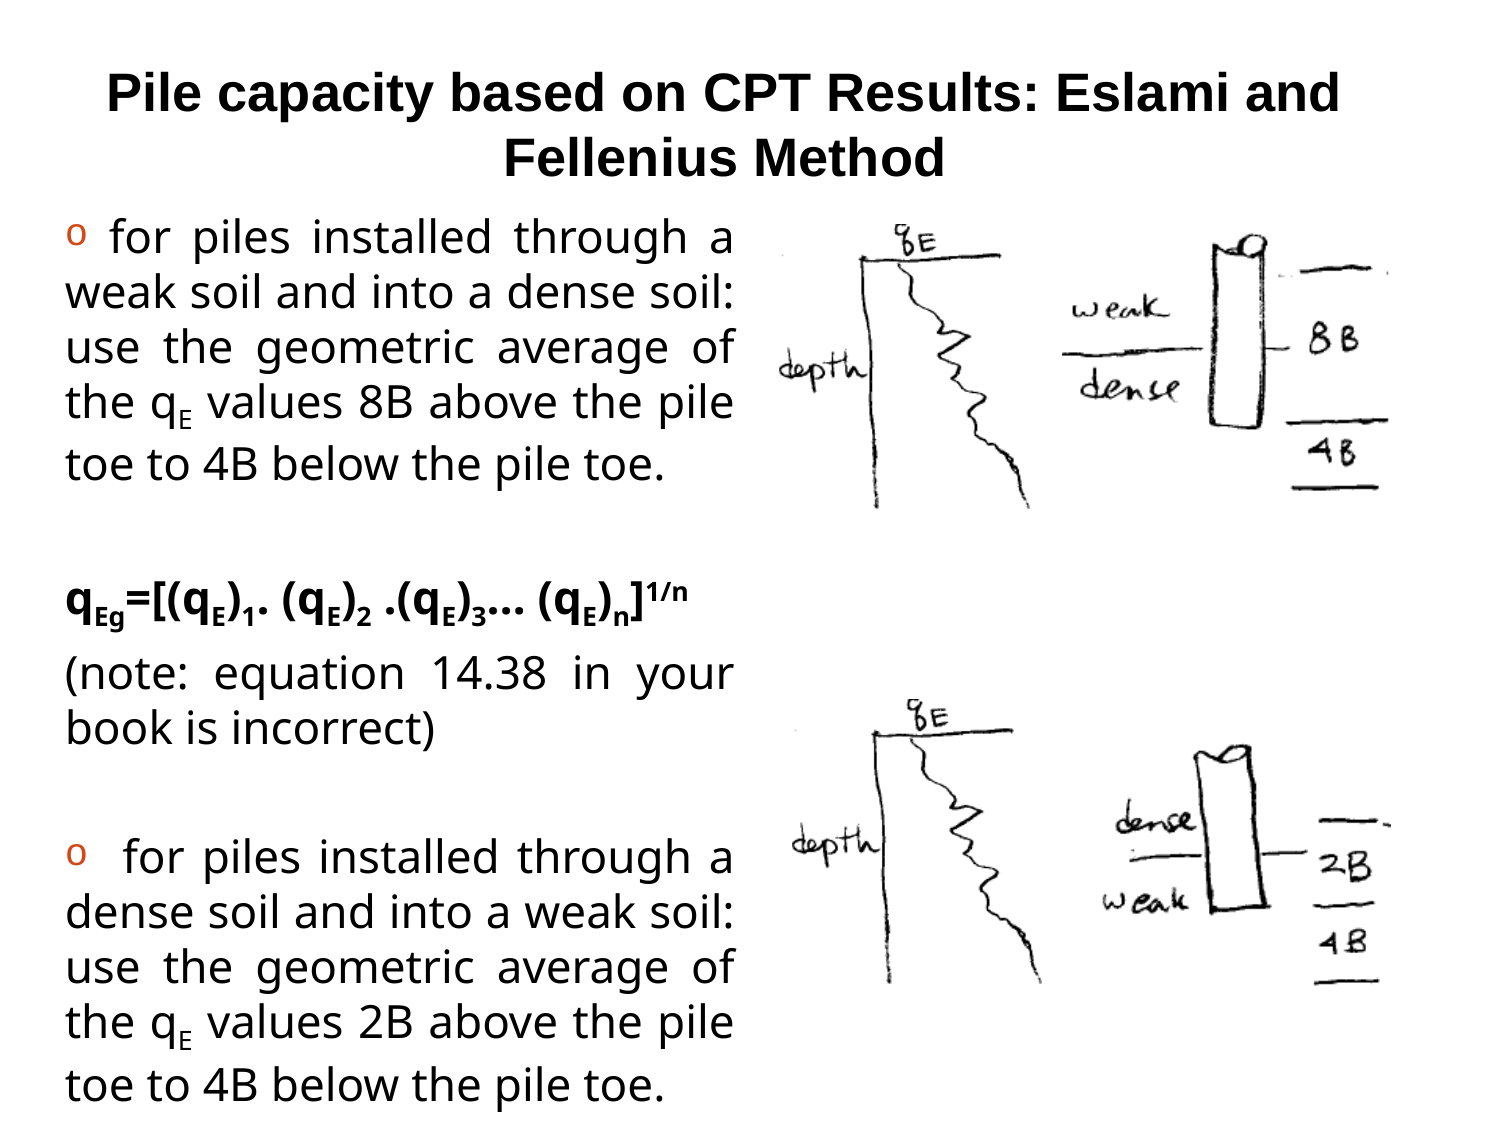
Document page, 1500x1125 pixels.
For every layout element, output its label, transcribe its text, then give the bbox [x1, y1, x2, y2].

picture [1099, 737, 1391, 1001]
picture [774, 224, 1034, 526]
picture [1062, 224, 1390, 516]
picture [787, 699, 1047, 1001]
text_box for piles installed through a weak soil and into a dense soil: use the geometric average of the qE values 8B above the pile toe to 4B below the pile toe. qEg=[(qE)1. (qE)2 .(qE)3… (qE)n]1/n (note: equation 14.38 in your book is incorrect) for piles installed through a dense soil and into a weak soil: use the geometric average of the qE values 2B above the pile toe to 4B below the pile toe. [50, 200, 750, 763]
subtitle Pile capacity based on CPT Results: Eslami and Fellenius Method [50, 50, 1400, 1025]
